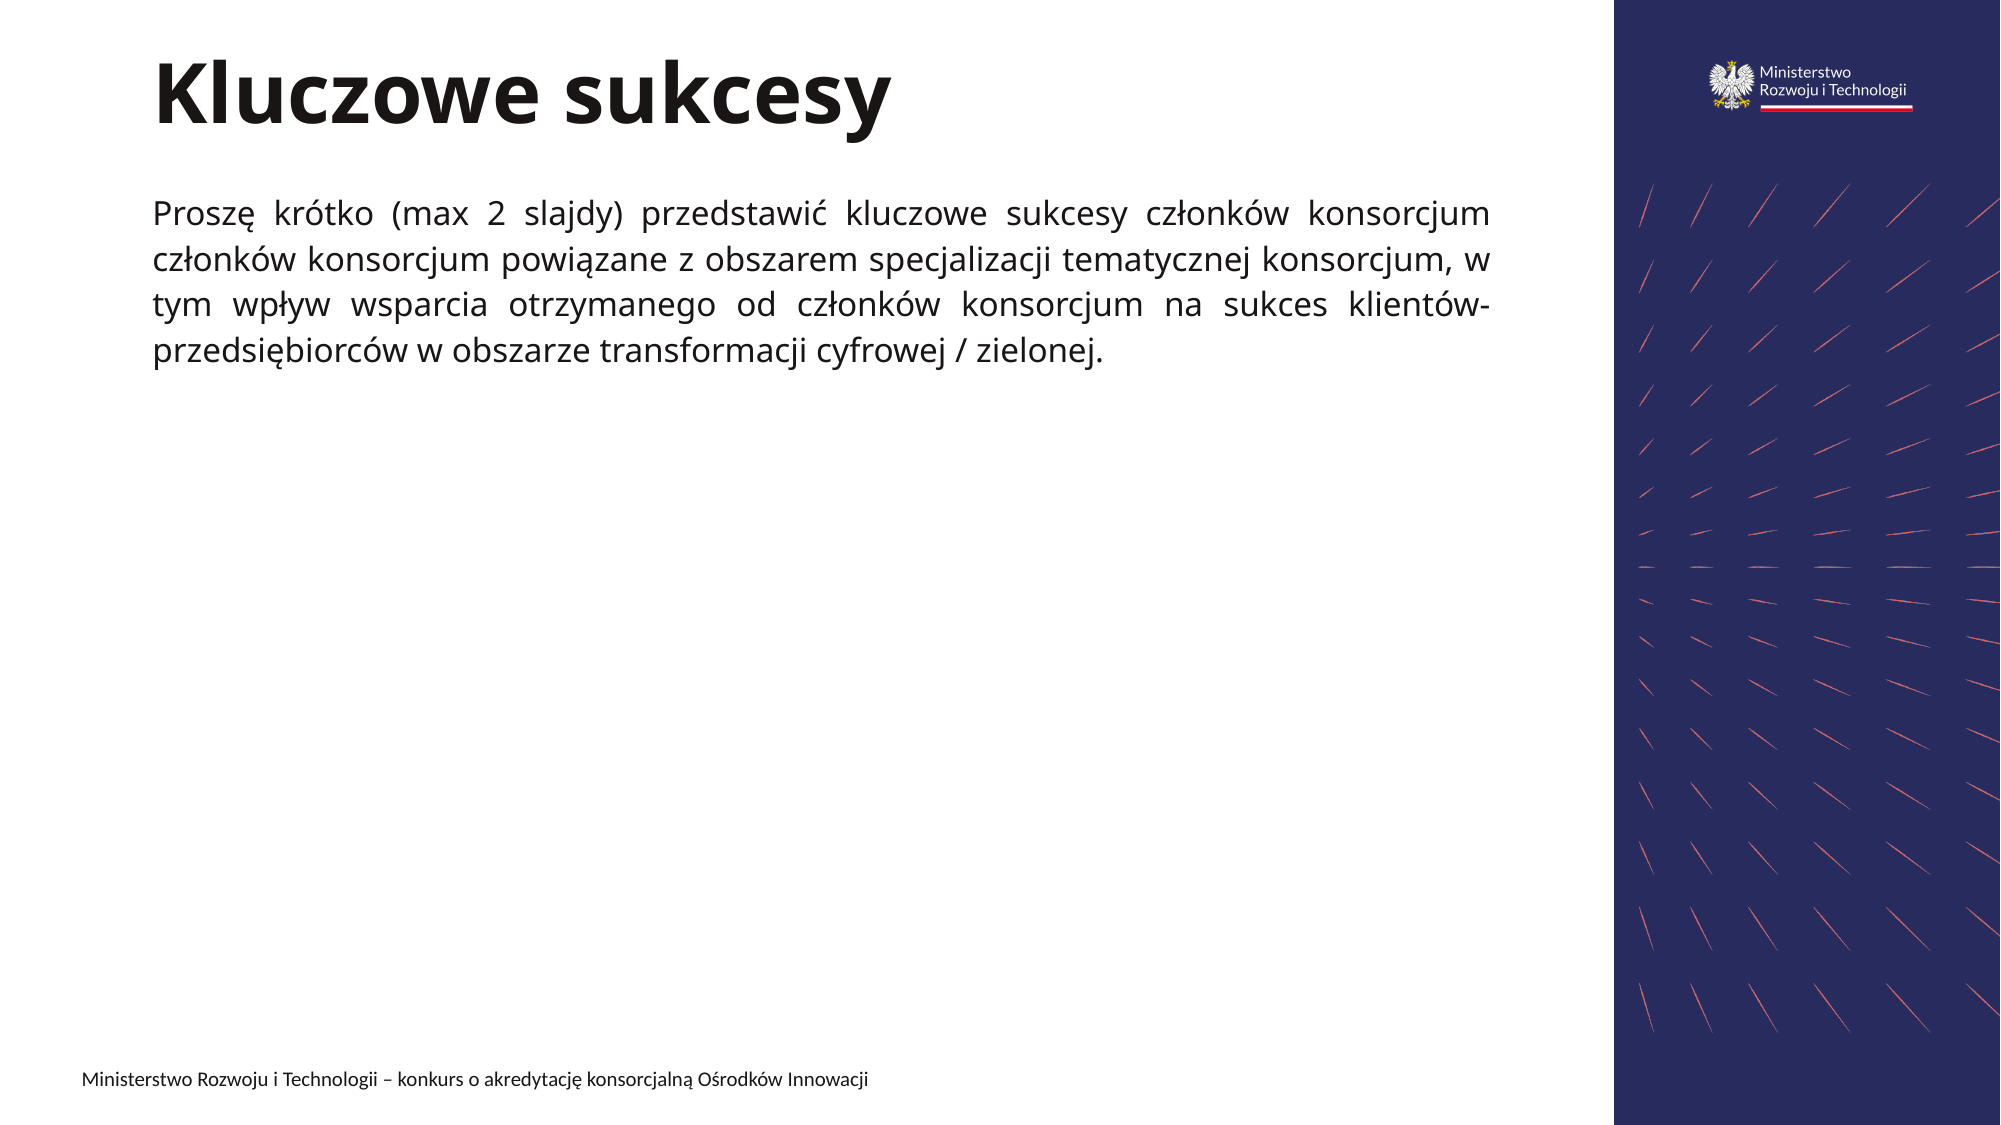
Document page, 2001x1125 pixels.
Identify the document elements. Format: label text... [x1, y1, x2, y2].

list Proszę krótko (max 2 slajdy) przedstawić kluczowe sukcesy członków konsorcjum członków konsorcjum powiązane z obszarem specjalizacji tematycznej konsorcjum, w tym wpływ wsparcia otrzymanego od członków konsorcjum na sukces klientów-przedsiębiorców w obszarze transformacji cyfrowej / zielonej. [137, 178, 1508, 947]
text_box Ministerstwo Rozwoju i Technologii – konkurs o akredytację konsorcjalną Ośrodków Innowacji [66, 1058, 1556, 1099]
picture [1697, 48, 1924, 123]
picture [1614, 157, 2000, 1050]
title Kluczowe sukcesy [137, 19, 1508, 149]
